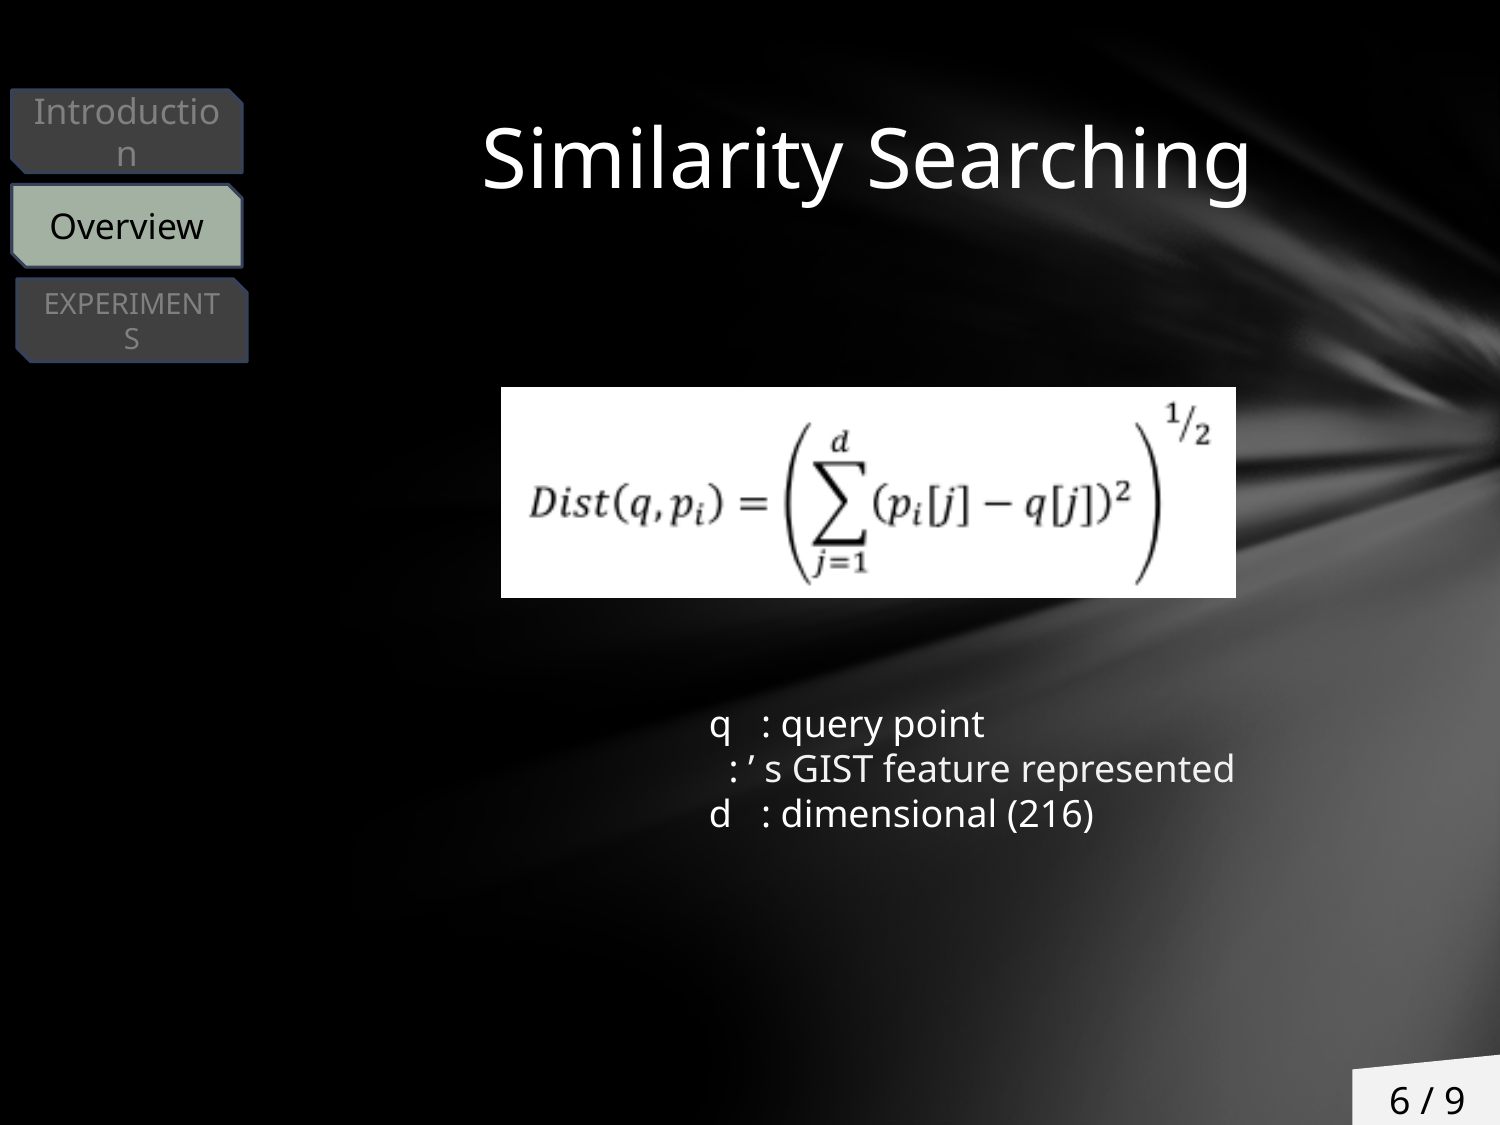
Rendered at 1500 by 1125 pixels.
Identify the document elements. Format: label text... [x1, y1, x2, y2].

text_box Overview [10, 182, 244, 269]
picture [501, 386, 1236, 599]
text_box 6 / 9 [1350, 1053, 1500, 1125]
title Similarity Searching [253, 37, 1483, 213]
text_box EXPERIMENTS [15, 277, 249, 364]
text_box Introduction [10, 88, 244, 175]
